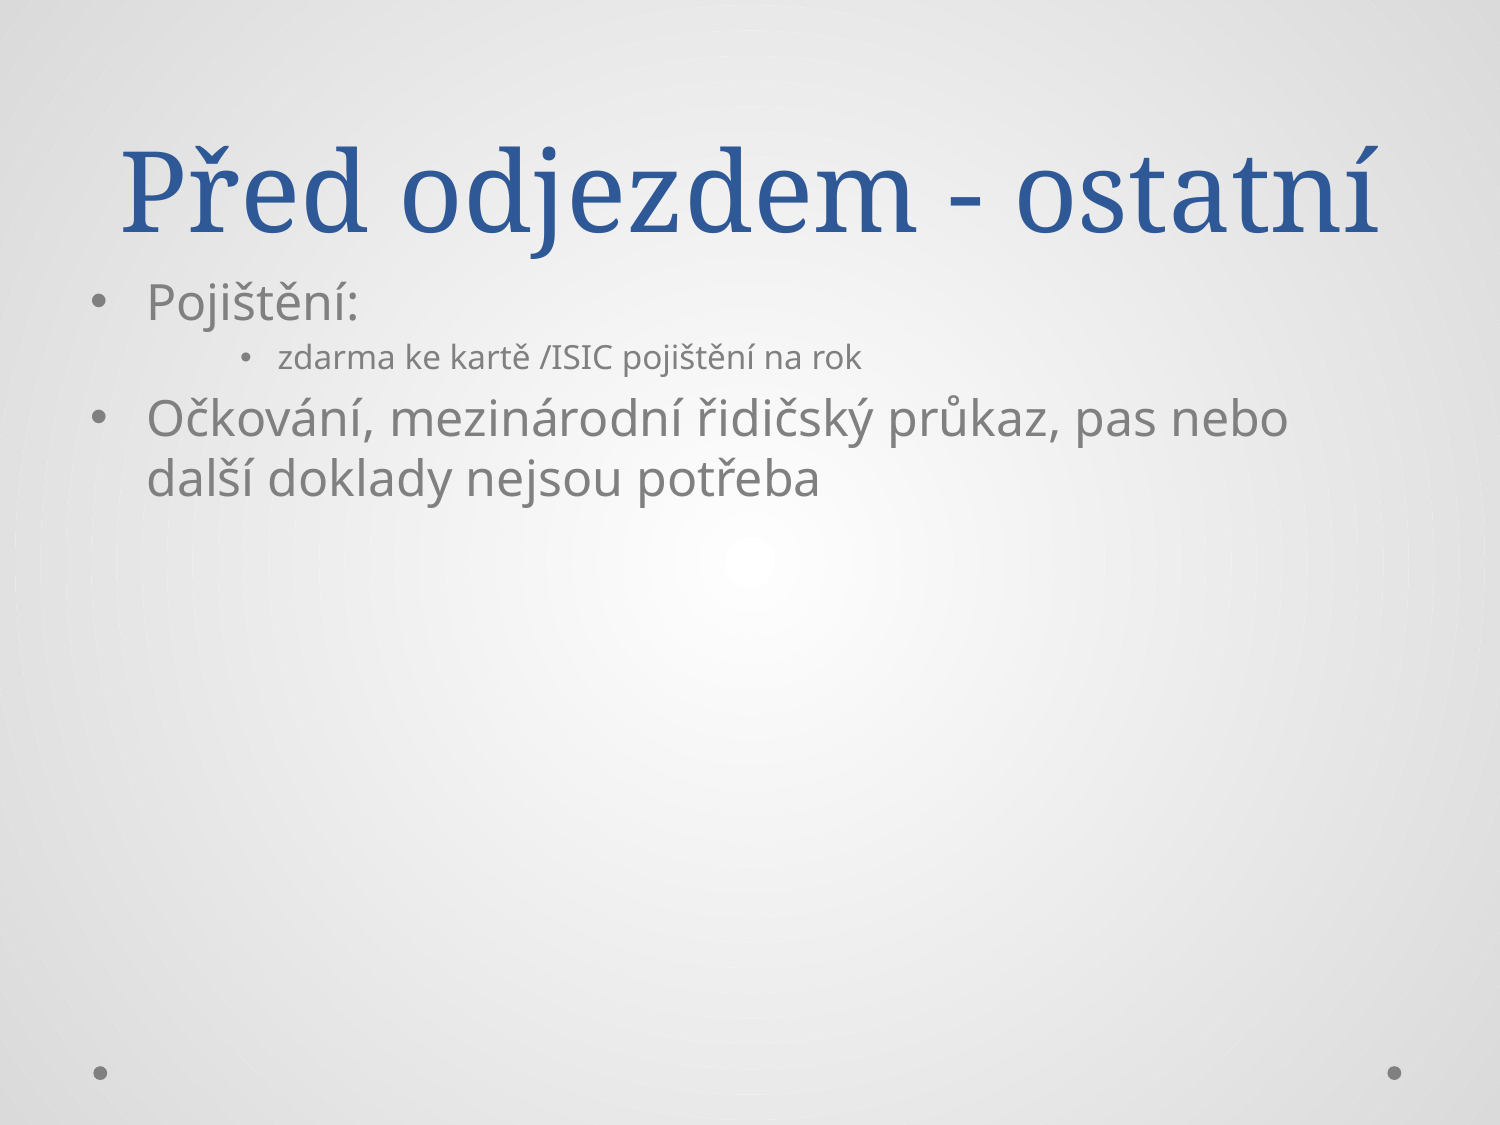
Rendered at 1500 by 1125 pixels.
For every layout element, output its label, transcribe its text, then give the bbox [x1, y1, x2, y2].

title Před odjezdem - ostatní [75, 0, 1425, 262]
list Pojištění: zdarma ke kartě /ISIC pojištění na rok Očkování, mezinárodní řidičský průkaz, pas nebo další doklady nejsou potřeba [75, 262, 1425, 1005]
